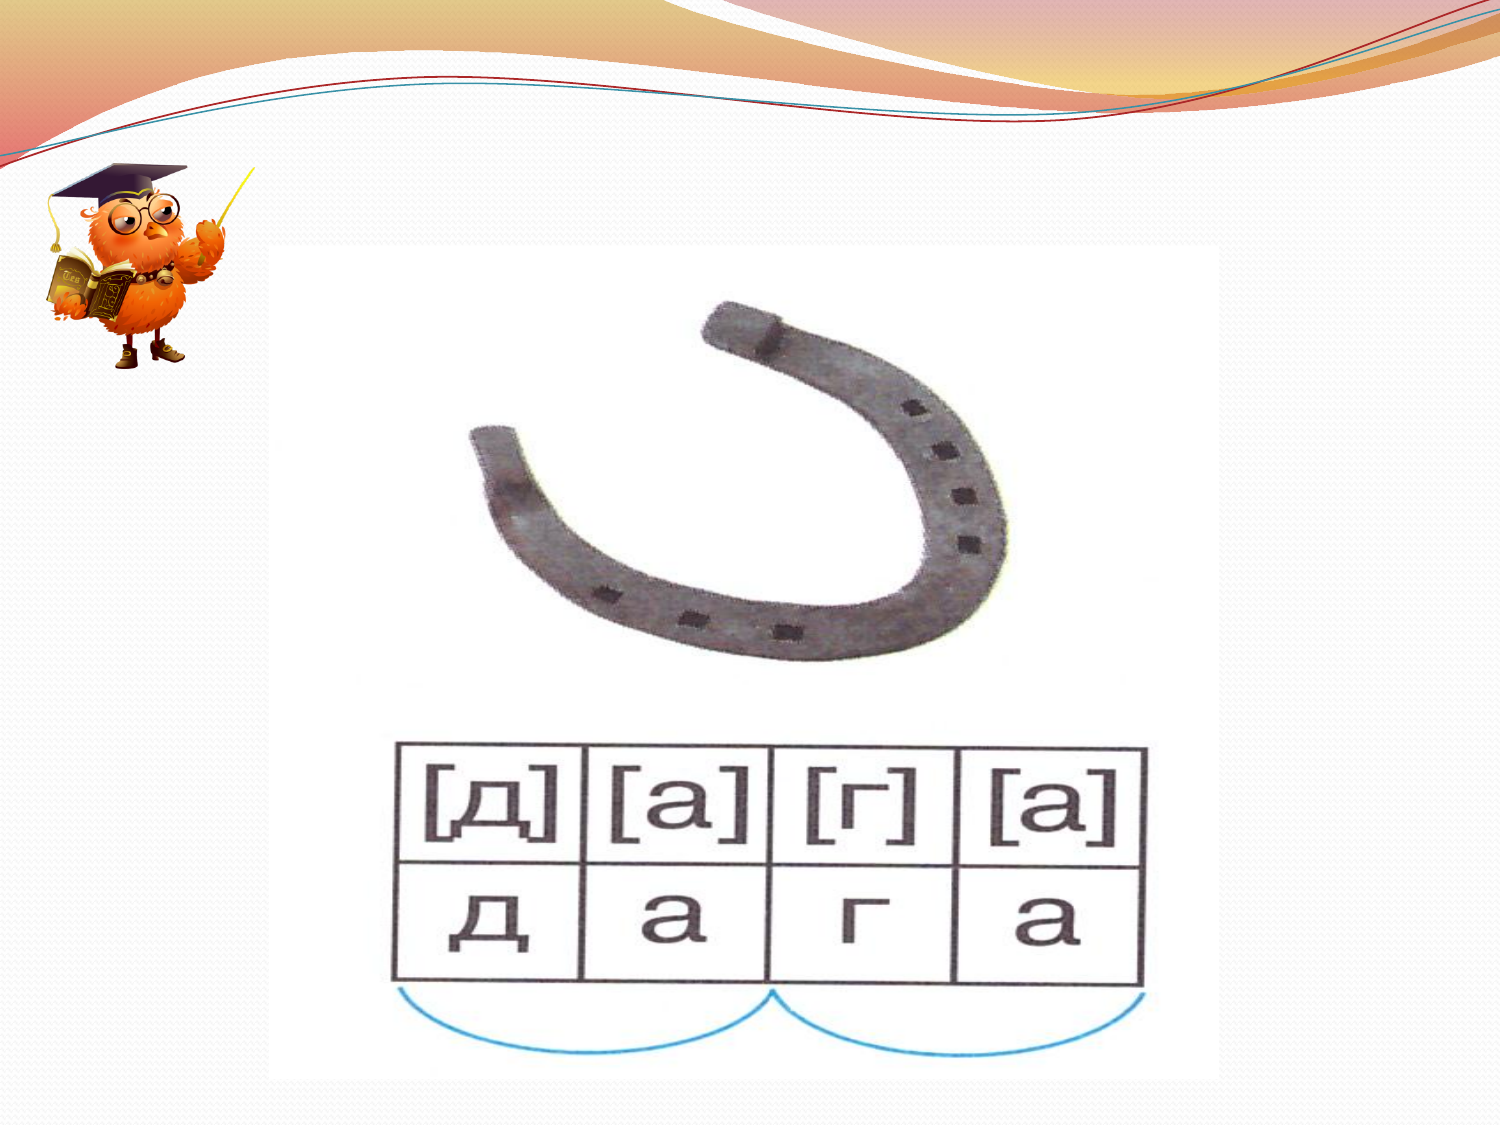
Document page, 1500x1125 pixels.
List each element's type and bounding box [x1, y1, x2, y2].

picture [269, 245, 1219, 1079]
picture [46, 163, 255, 369]
